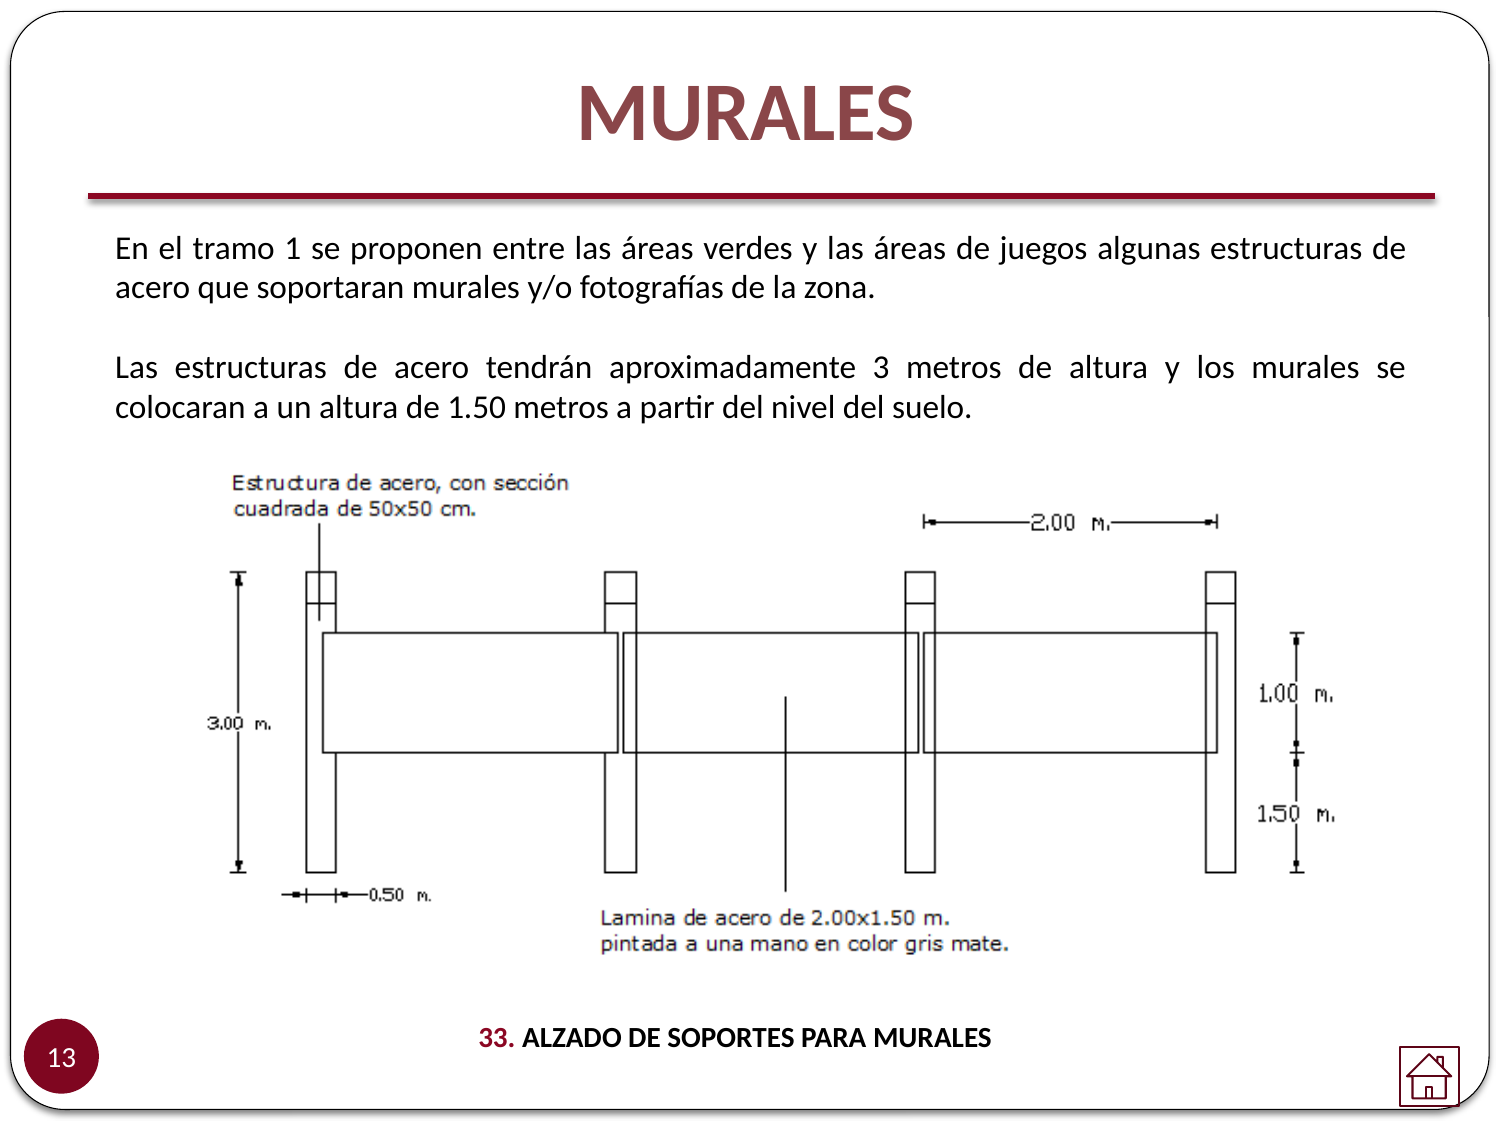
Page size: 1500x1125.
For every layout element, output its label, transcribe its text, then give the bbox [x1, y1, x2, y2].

slide_number 13 [23, 1018, 99, 1094]
text_box MURALES [100, 54, 1424, 160]
text_box [1399, 1046, 1460, 1107]
text_box 33. Alzado De Soportes Para Murales [407, 1011, 1064, 1061]
text_box En el tramo 1 se proponen entre las áreas verdes y las áreas de juegos algunas estructuras de acero que soportaran murales y/o fotografías de la zona. Las estructuras de acero tendrán aproximadamente 3 metros de altura y los murales se colocaran a un altura de 1.50 metros a partir del nivel del suelo. [100, 218, 1424, 473]
picture [157, 444, 1354, 1000]
